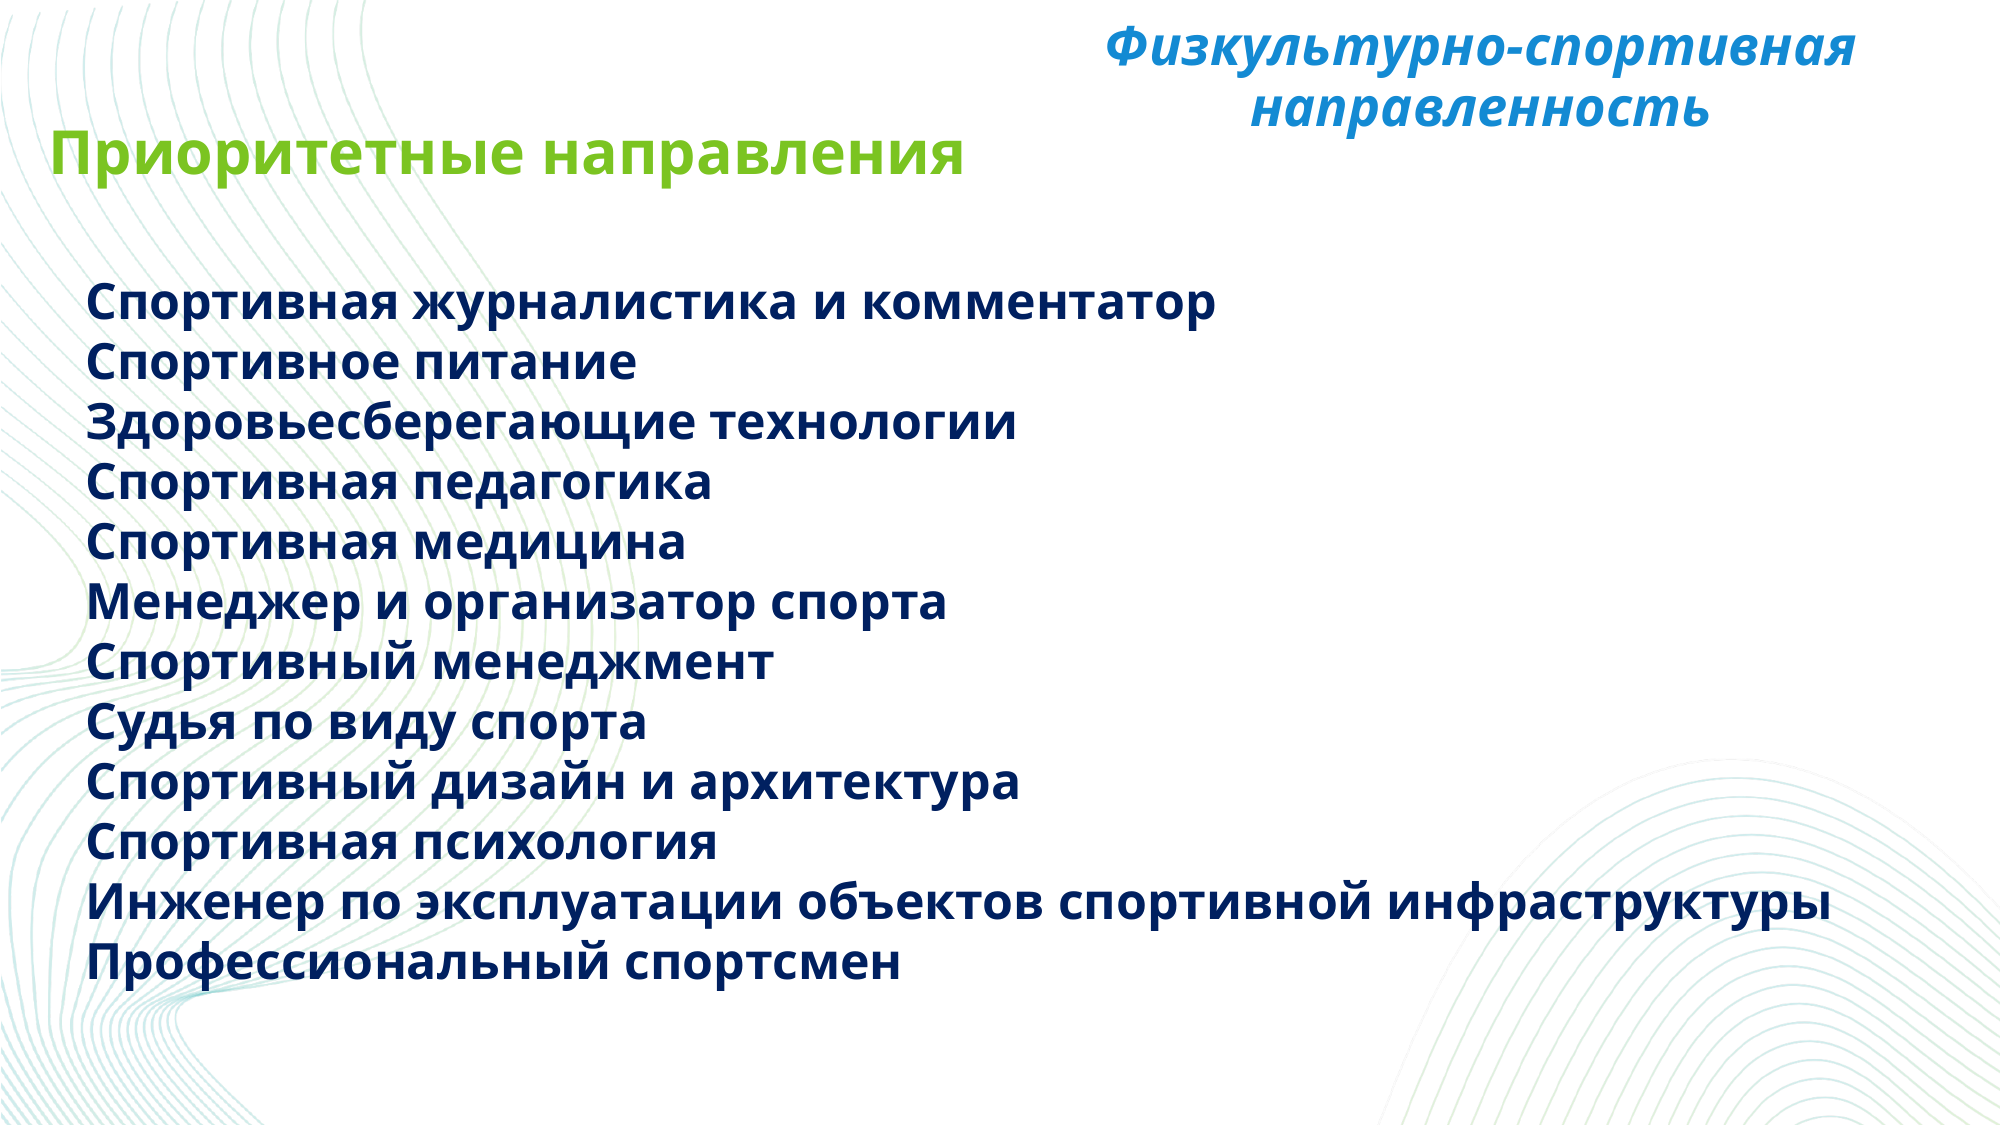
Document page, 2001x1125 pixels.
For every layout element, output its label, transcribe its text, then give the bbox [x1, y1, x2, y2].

text_box Спортивная журналистика и комментатор Спортивное питание Здоровьесберегающие технологии Спортивная педагогика Спортивная медицина Менеджер и организатор спорта Спортивный менеджмент Судья по виду спорта Спортивный дизайн и архитектура Спортивная психология Инженер по эксплуатации объектов спортивной инфраструктуры Профессиональный спортсмен [70, 261, 1860, 997]
text_box Физкультурно-спортивная направленность [1003, 47, 1960, 146]
picture [0, 1, 888, 1125]
title Приоритетные направления [29, 96, 986, 195]
picture [1374, 633, 2000, 1125]
